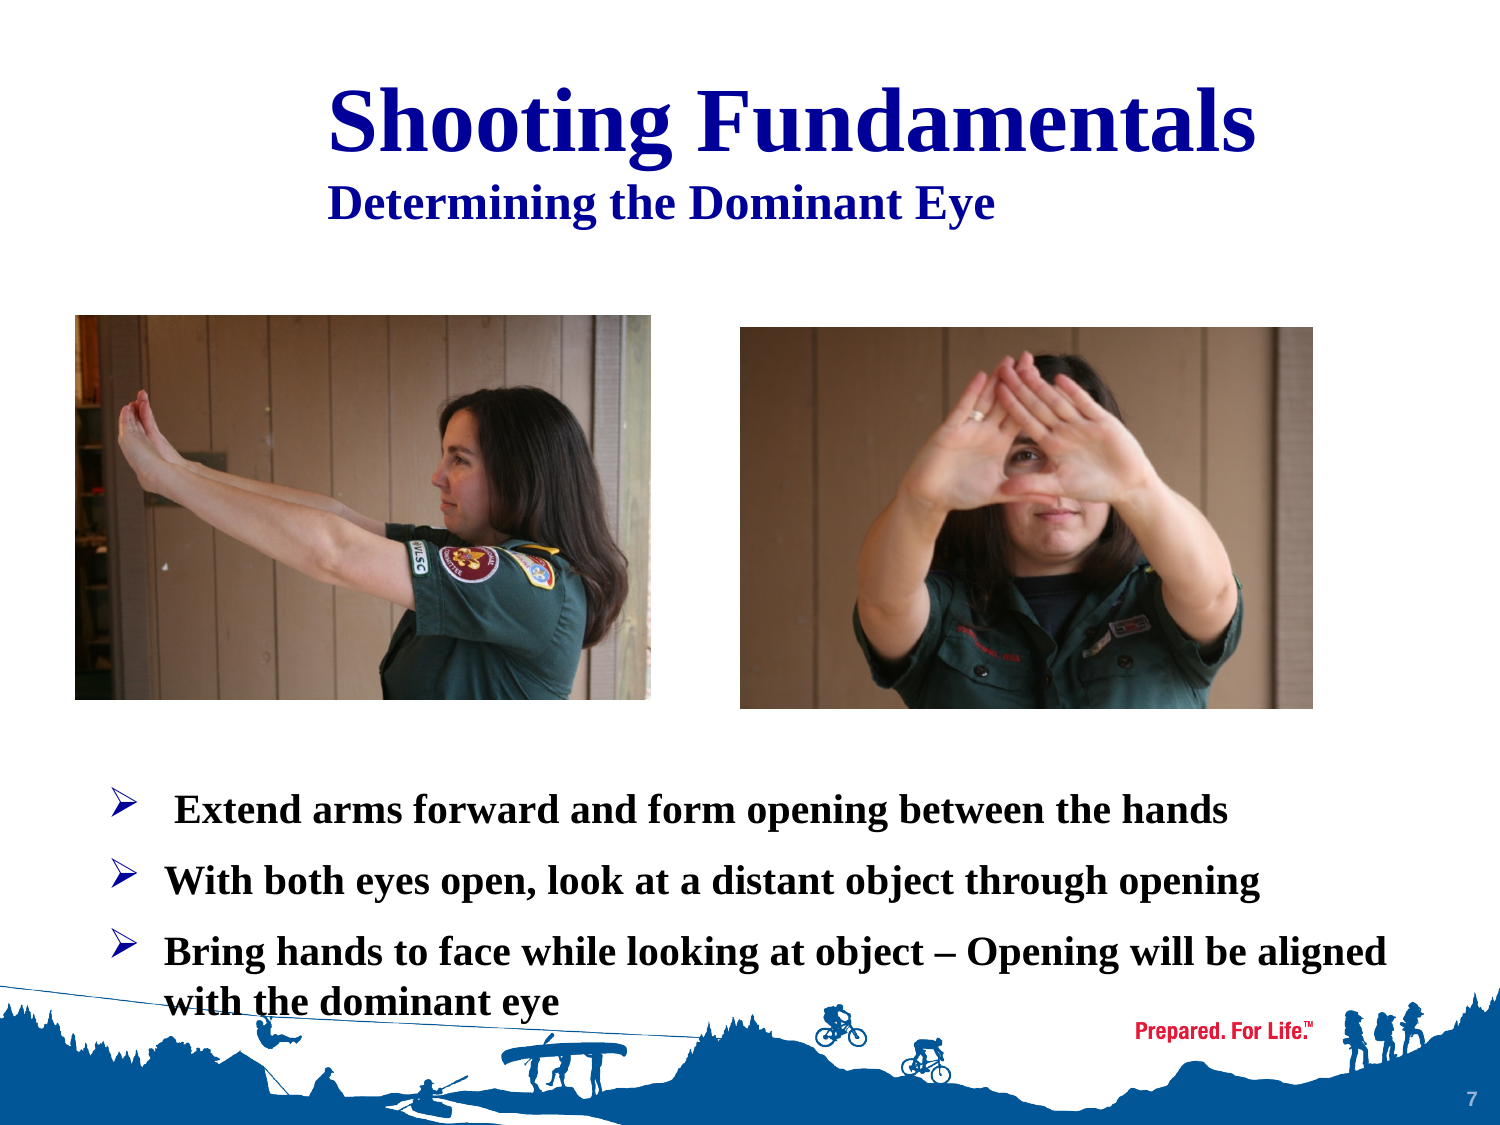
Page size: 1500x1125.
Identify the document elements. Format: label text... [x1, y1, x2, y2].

picture [0, 984, 1500, 1125]
picture [740, 327, 1313, 709]
slide_number 7 [1425, 1067, 1493, 1125]
picture [75, 315, 651, 700]
text_box Extend arms forward and form opening between the hands With both eyes open, look at a distant object through opening Bring hands to face while looking at object – Opening will be aligned with the dominant eye [93, 774, 1409, 1032]
text_box Shooting Fundamentals Determining the Dominant Eye [312, 49, 1451, 237]
